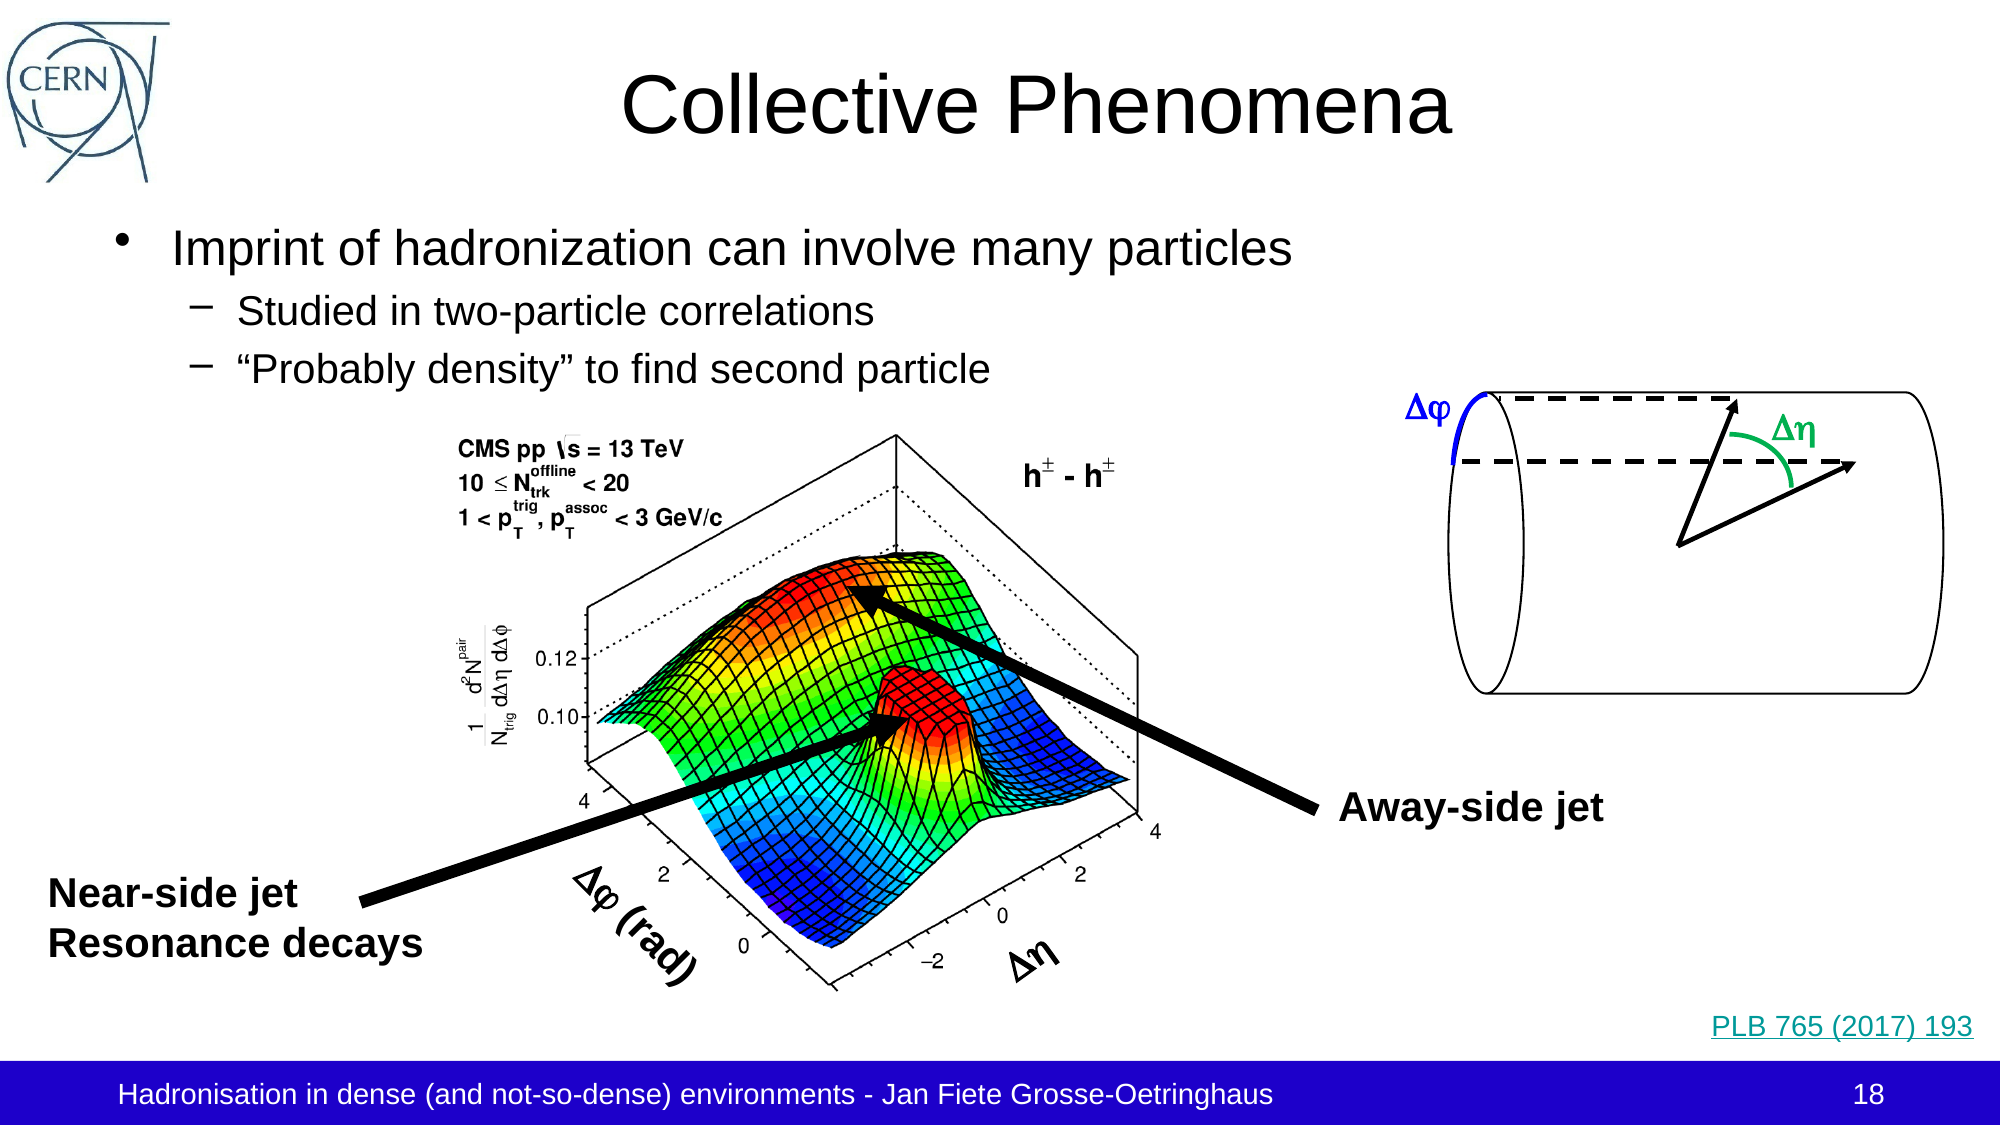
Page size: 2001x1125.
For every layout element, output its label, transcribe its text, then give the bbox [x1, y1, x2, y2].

footer Hadronisation in dense (and not-so-dense) environments - Jan Fiete Grosse-Oetringhaus [102, 1067, 1788, 1100]
slide_number 18 [1788, 1067, 1900, 1100]
picture [443, 411, 1173, 1012]
list Imprint of hadronization can involve many particles Studied in two-particle correlations “Probably density” to find second particle [99, 208, 1900, 1035]
picture [2, 18, 172, 185]
title Collective Phenomena [173, 29, 1900, 170]
text_box PLB 765 (2017) 193 [1696, 999, 2000, 1050]
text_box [1389, 373, 1944, 694]
text_box Away-side jet [1323, 771, 1620, 838]
text_box Near-side jet Resonance decays [32, 858, 439, 974]
